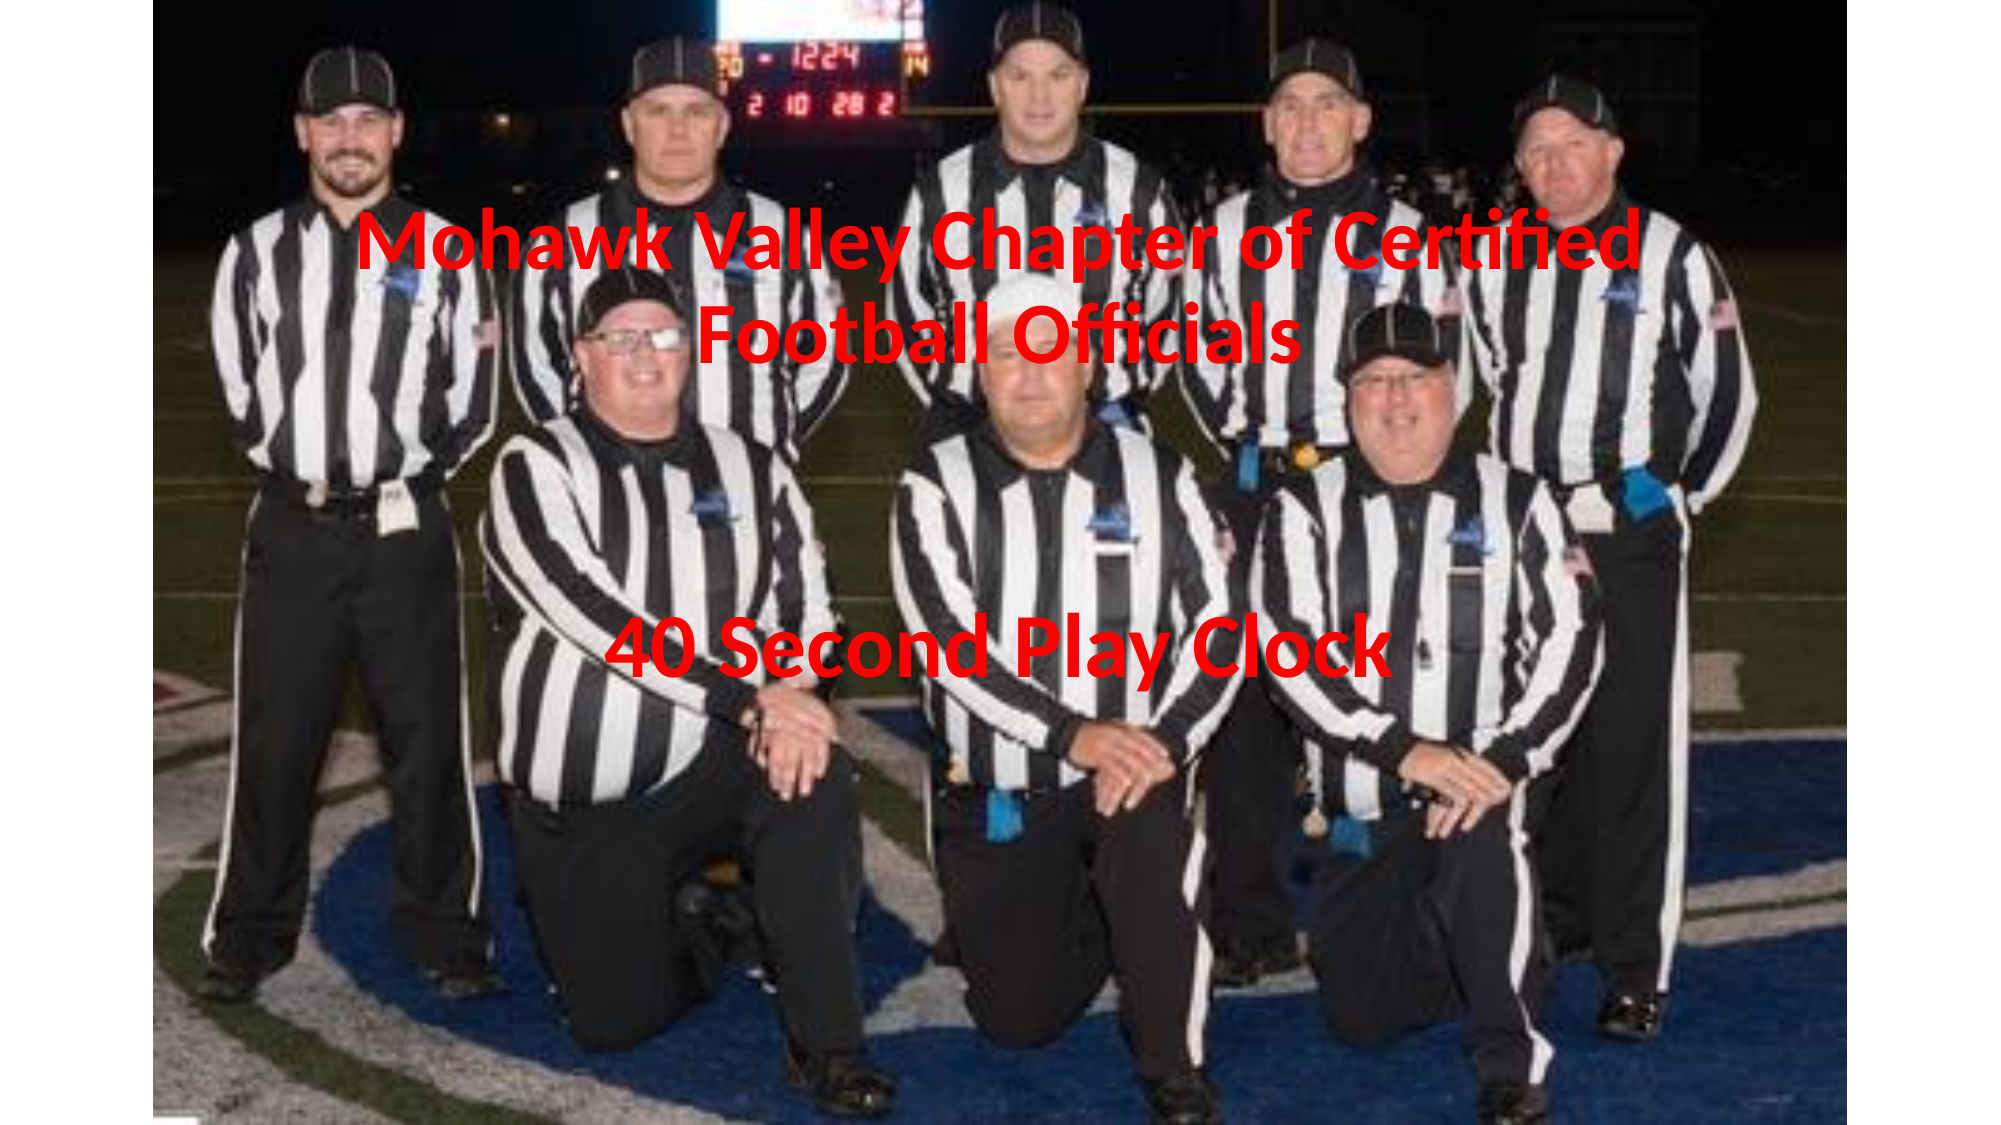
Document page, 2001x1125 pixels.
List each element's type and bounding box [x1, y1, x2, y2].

picture [152, 0, 1847, 1125]
